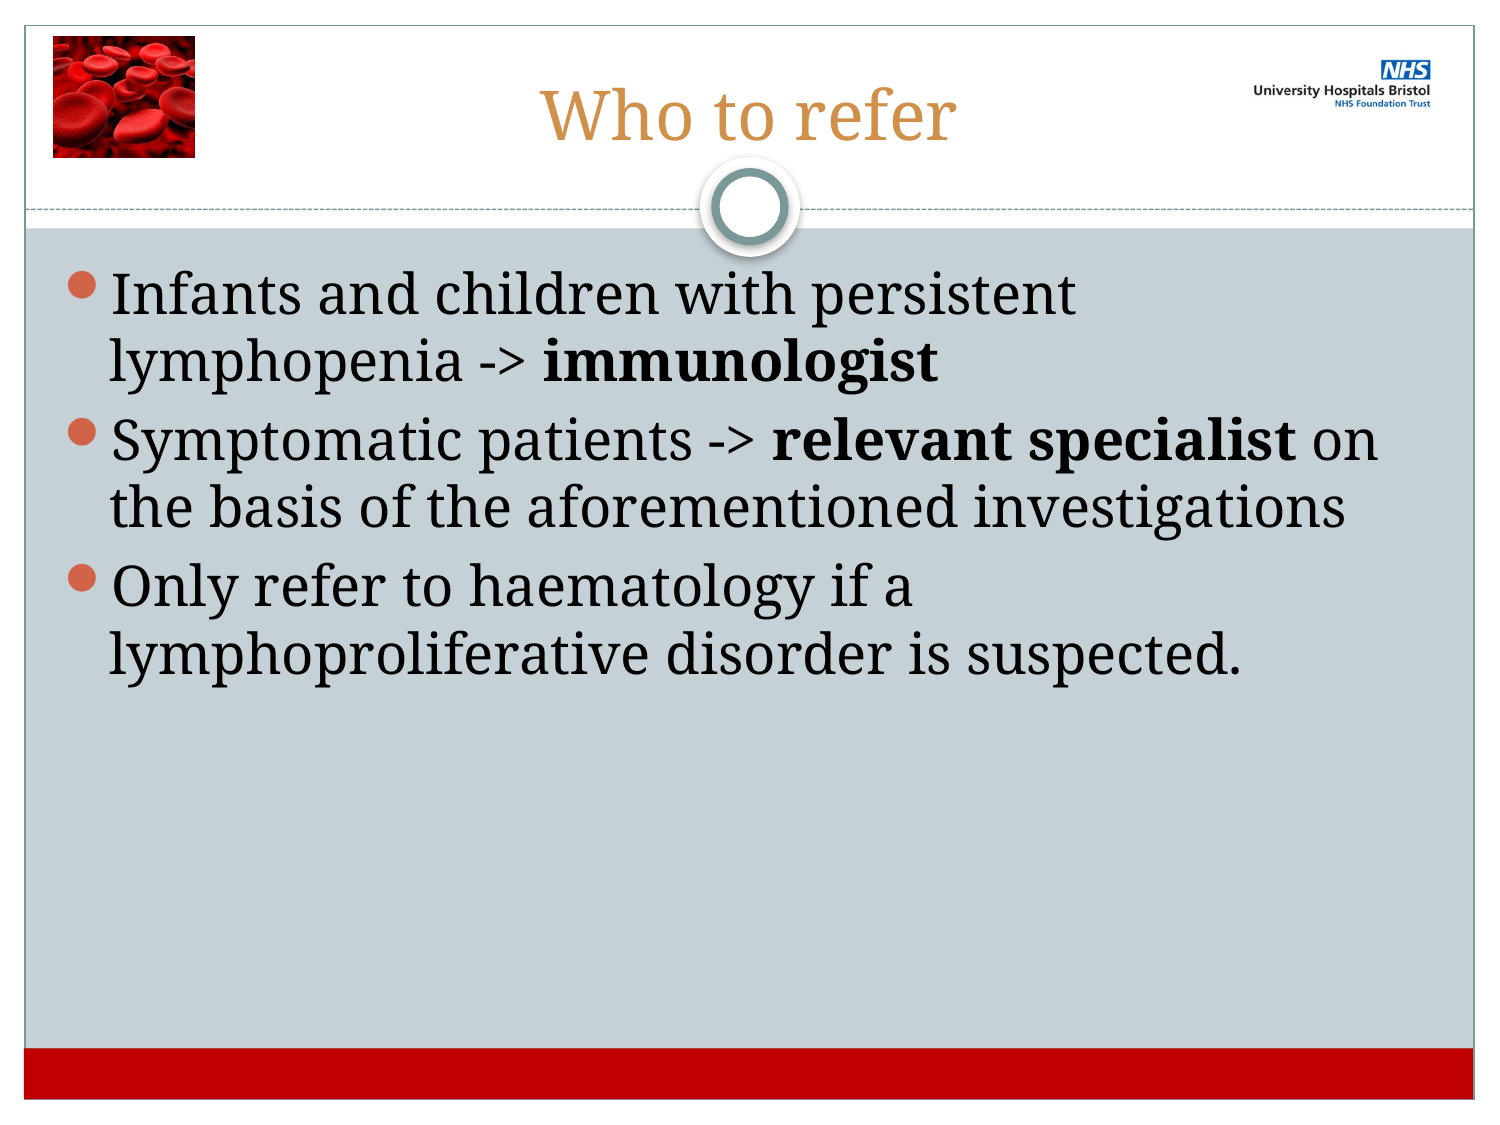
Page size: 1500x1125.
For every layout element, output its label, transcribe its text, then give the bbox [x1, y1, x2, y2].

title Who to refer [49, 37, 1450, 162]
list Infants and children with persistent lymphopenia -> immunologist Symptomatic patients -> relevant specialist on the basis of the aforementioned investigations Only refer to haematology if a lymphoproliferative disorder is suspected. [49, 250, 1445, 1001]
